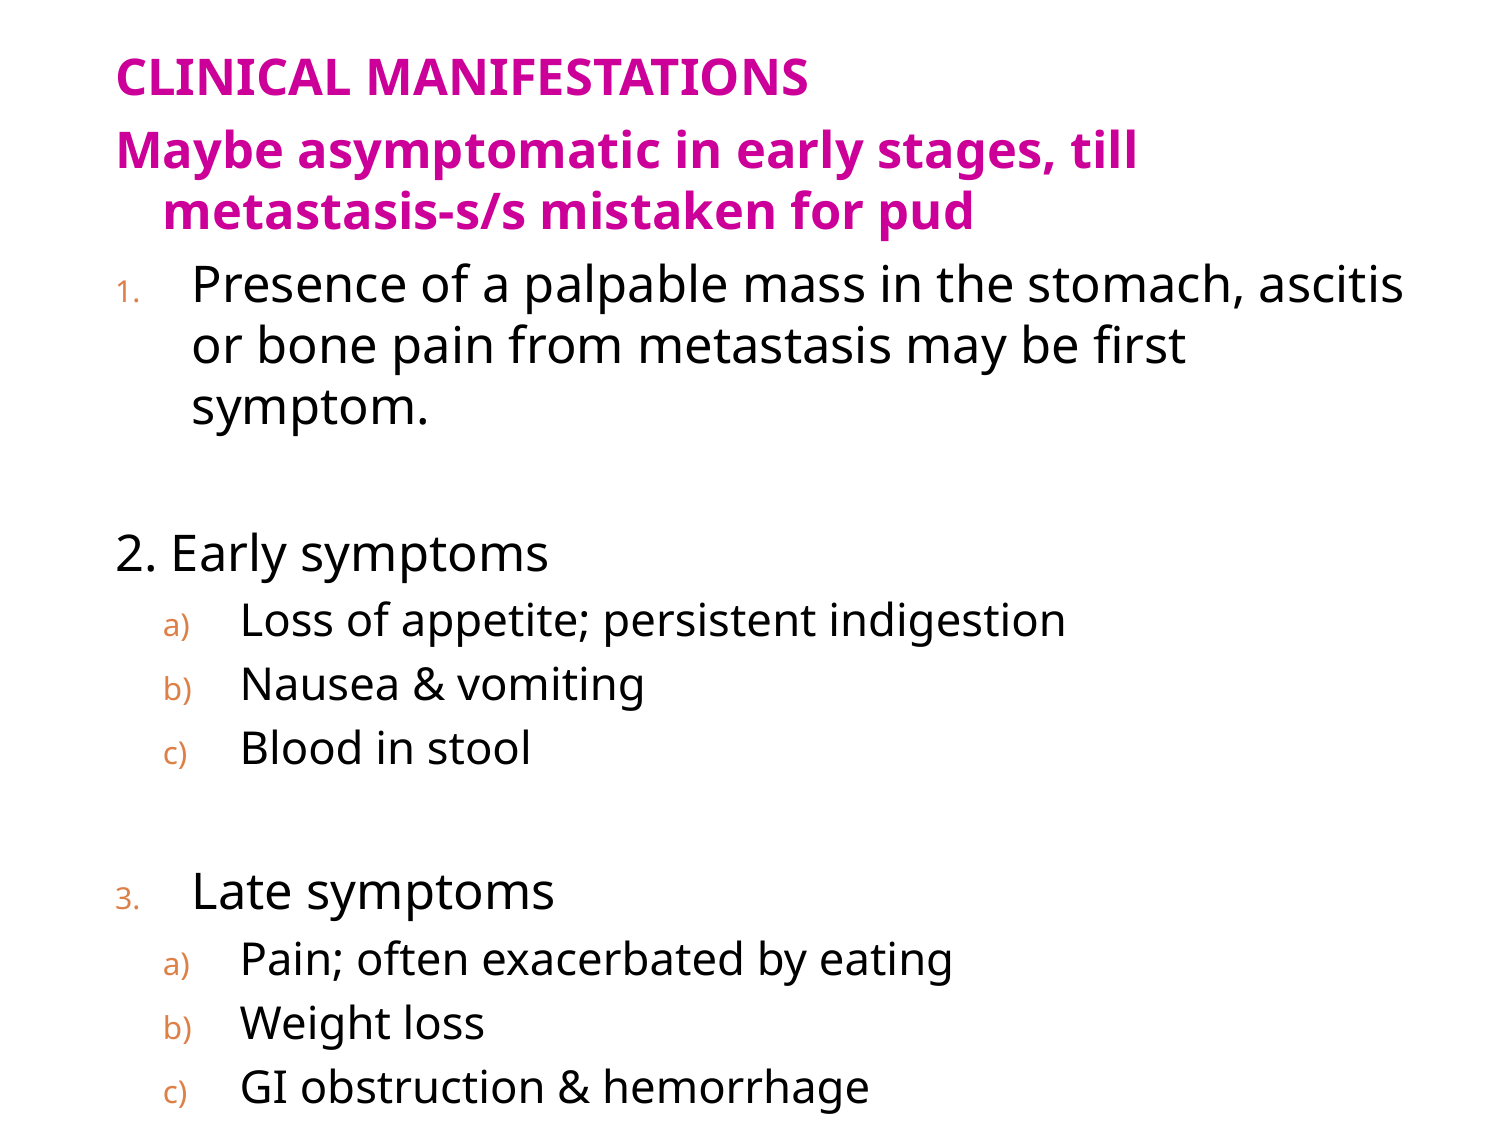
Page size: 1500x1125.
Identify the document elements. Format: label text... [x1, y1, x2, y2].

list CLINICAL MANIFESTATIONS Maybe asymptomatic in early stages, till metastasis-s/s mistaken for pud Presence of a palpable mass in the stomach, ascitis or bone pain from metastasis may be first symptom. 2. Early symptoms Loss of appetite; persistent indigestion Nausea & vomiting Blood in stool Late symptoms Pain; often exacerbated by eating Weight loss GI obstruction & hemorrhage [100, 37, 1438, 1125]
